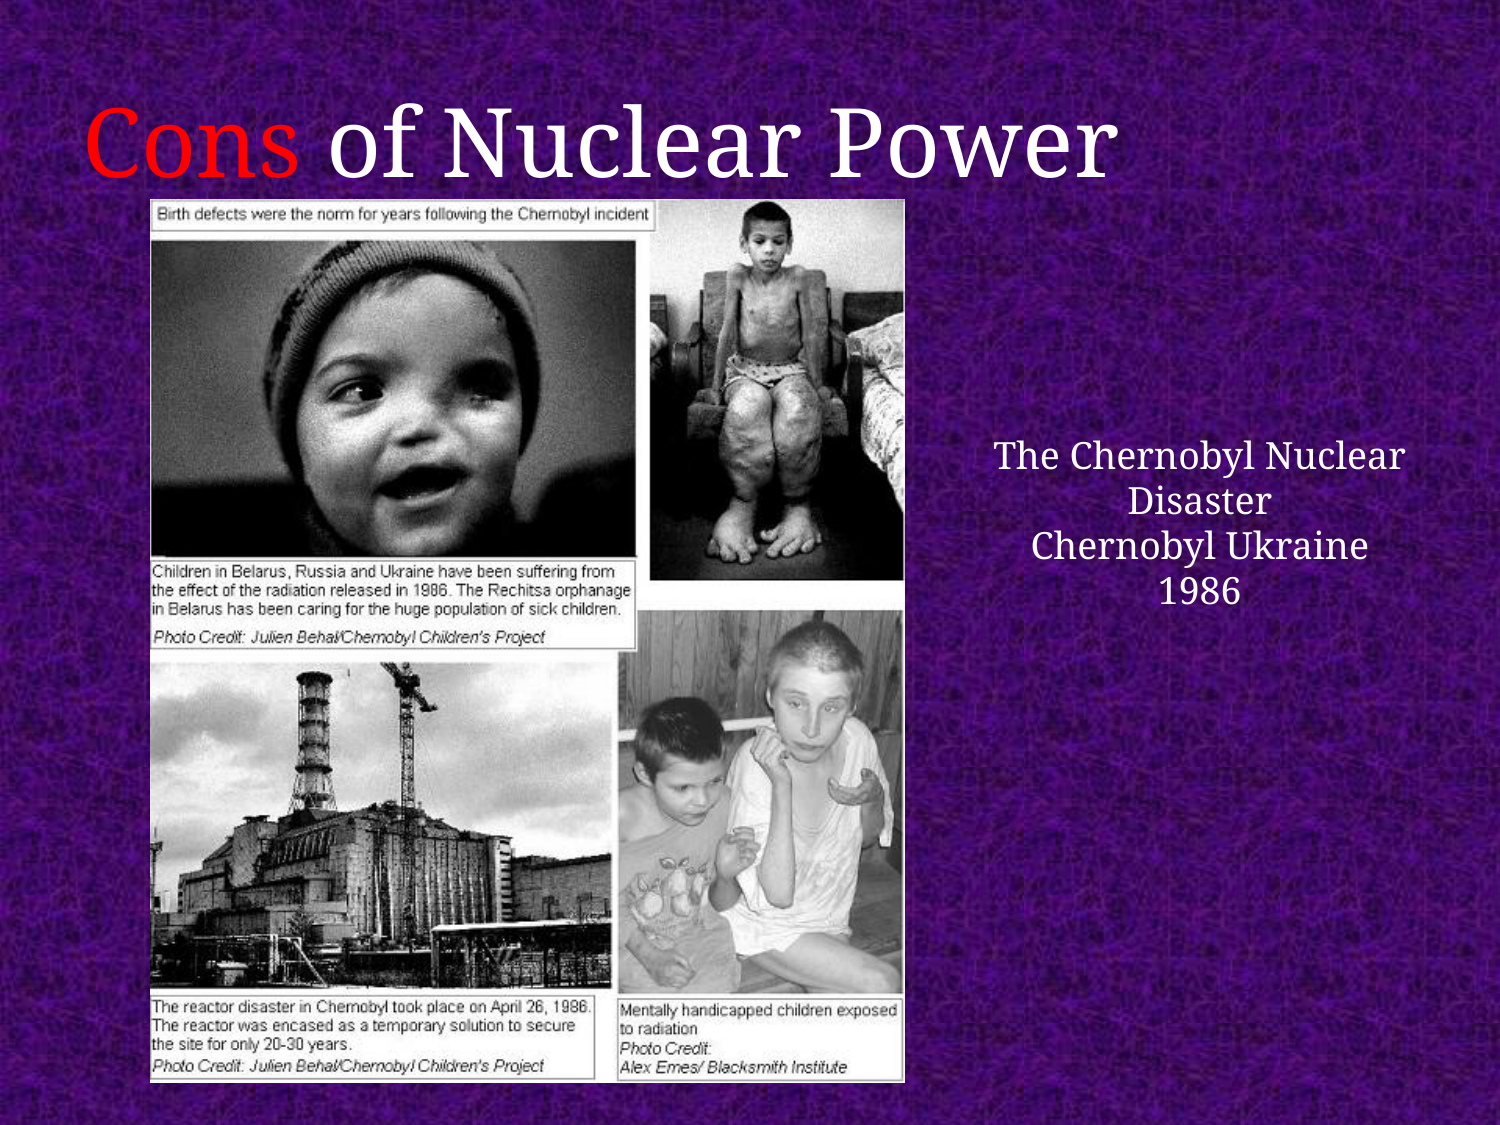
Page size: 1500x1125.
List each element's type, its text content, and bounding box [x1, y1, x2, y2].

text_box The Chernobyl Nuclear Disaster Chernobyl Ukraine 1986 [974, 424, 1425, 620]
picture [0, 0, 1500, 1125]
title Cons of Nuclear Power [75, 45, 1300, 233]
